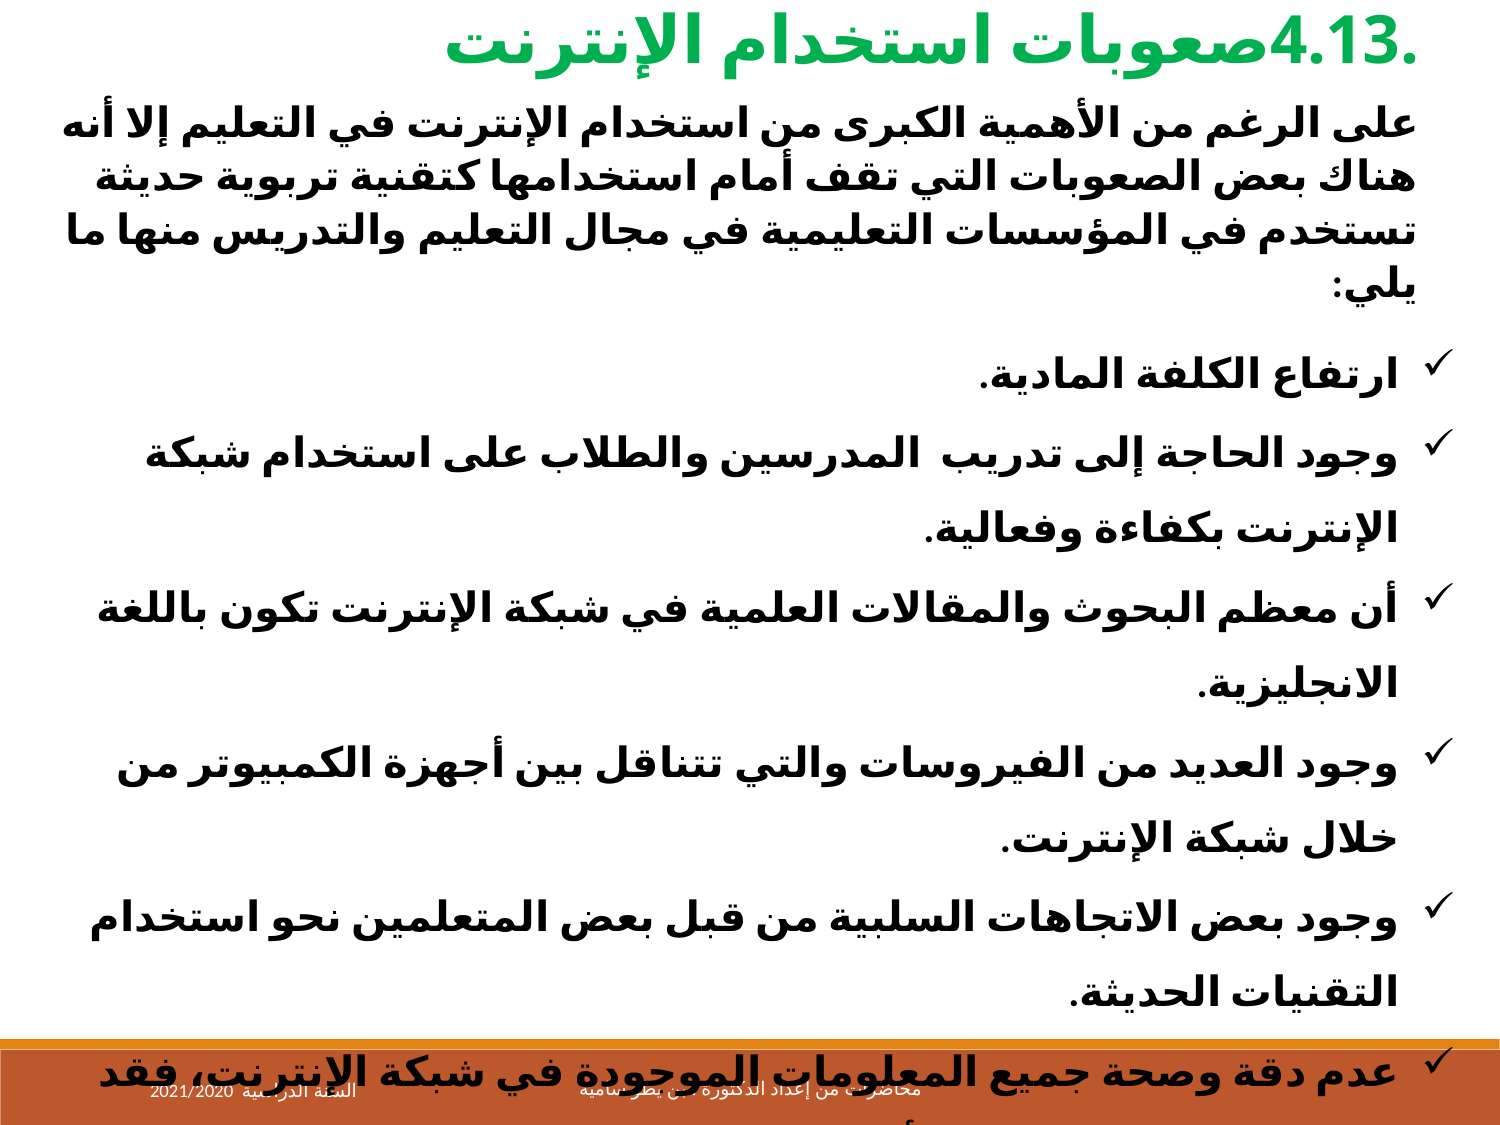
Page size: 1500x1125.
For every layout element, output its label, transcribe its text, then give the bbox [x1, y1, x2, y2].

text_box .4.13صعوبات استخدام الإنترنت على الرغم من الأهمية الكبرى من استخدام الإنترنت في التعليم إلا أنه هناك بعض الصعوبات التي تقف أمام استخدامها كتقنية تربوية حديثة تستخدم في المؤسسات التعليمية في مجال التعليم والتدريس منها ما يلي: ارتفاع الكلفة المادية. وجود الحاجة إلى تدريب المدرسين والطلاب على استخدام شبكة الإنترنت بكفاءة وفعالية. أن معظم البحوث والمقالات العلمية في شبكة الإنترنت تكون باللغة الانجليزية. وجود العديد من الفيروسات والتي تتناقل بين أجهزة الكمبيوتر من خلال شبكة الإنترنت. وجود بعض الاتجاهات السلبية من قبل بعض المتعلمين نحو استخدام التقنيات الحديثة. عدم دقة وصحة جميع المعلومات الموجودة في شبكة الإنترنت، فقد توجد مواقع غير معروفة أو مشبوهة، ولكن المتعلمين قد يسلمون بمصداقيتها ودقتها العلمية. وجود بعض المواقع الممنوعة أو اللاأخلاقية في شبكة الإنترنت. قد لا يكون هناك ترابط كبير بين المناهج الدراسية المقررة، والمعلومات الموجودة في شبكة الإنترنت لحداثتها. [0, 0, 1471, 1125]
